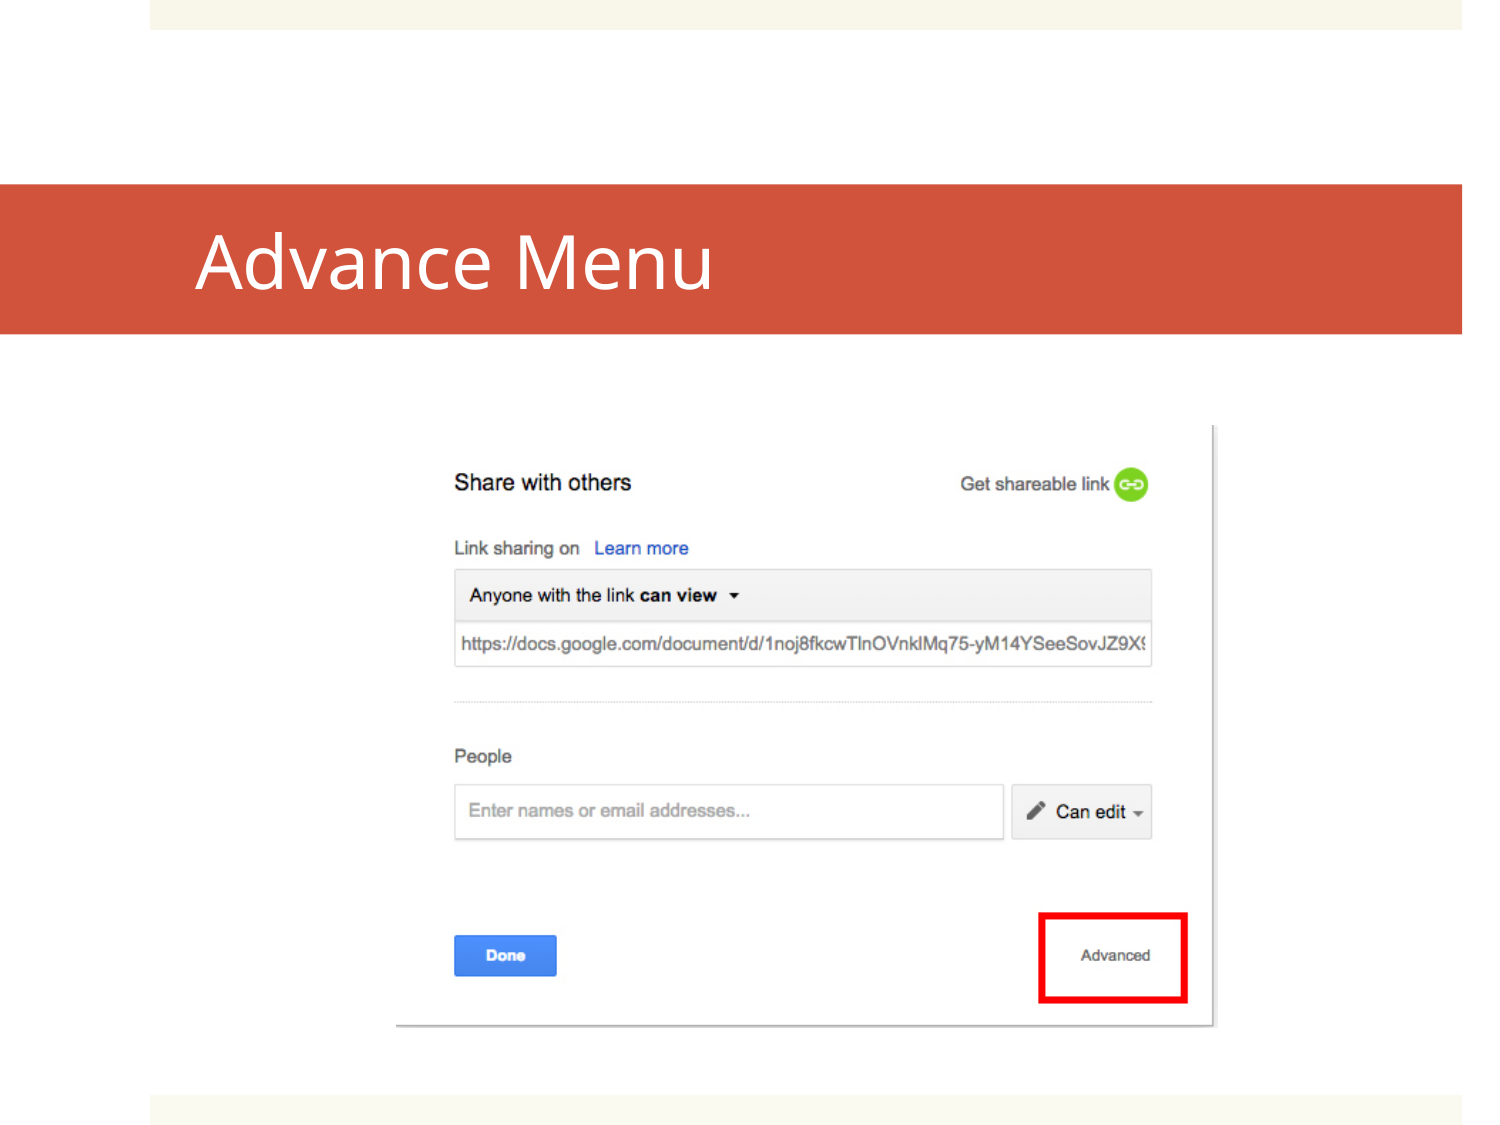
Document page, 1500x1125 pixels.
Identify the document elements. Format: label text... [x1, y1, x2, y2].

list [182, 425, 1432, 1029]
title Advance Menu [0, 184, 1463, 335]
